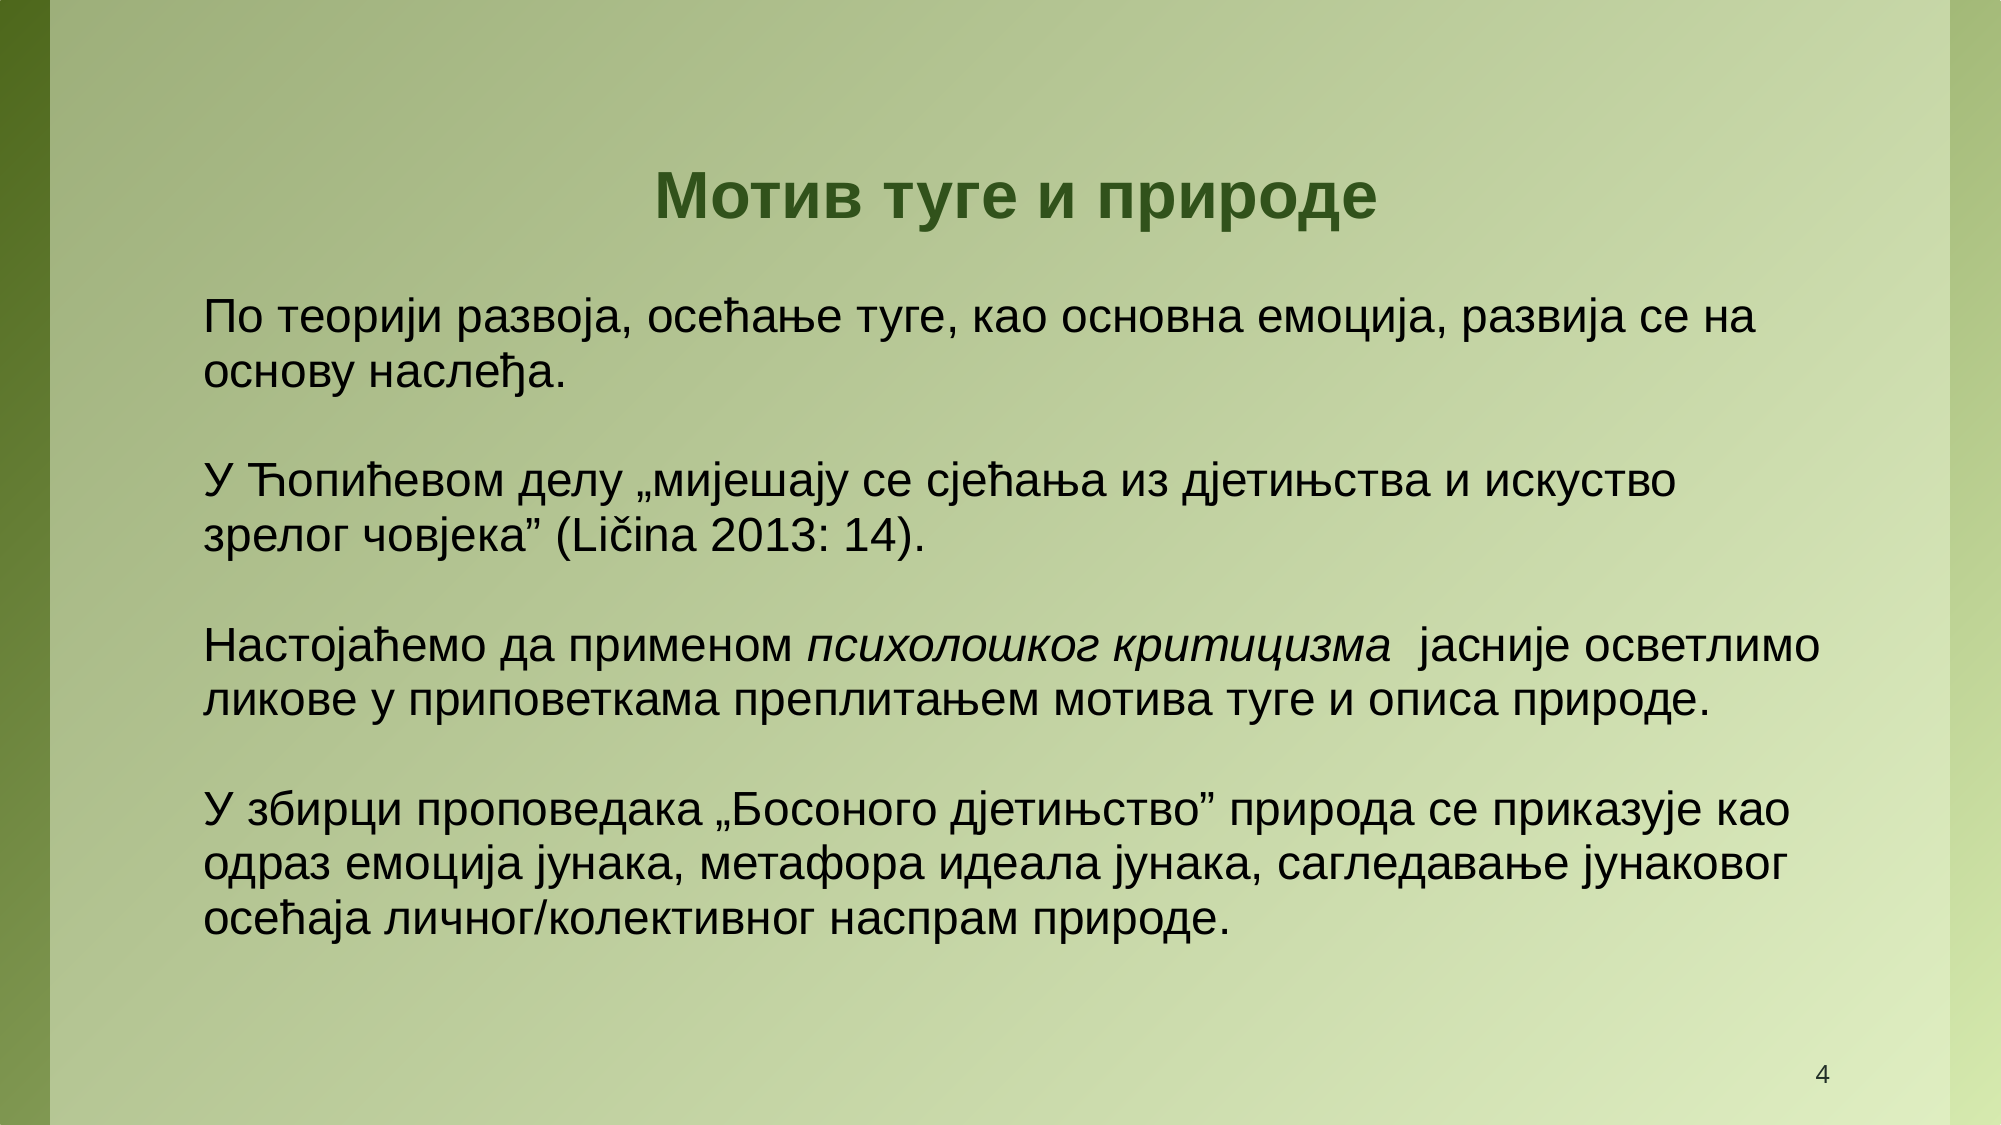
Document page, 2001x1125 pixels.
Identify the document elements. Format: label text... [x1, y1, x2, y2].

slide_number 4 [1668, 1050, 1850, 1103]
title Мотив туге и природе [183, 12, 1850, 242]
list По теорији развоја, осећање туге, као основна емоција, развија се на основу наслеђа. У Ћопићевом делу „мијешају се сјећања из дјетињства и искуство зрелог човјека” (Ličina 2013: 14). Настојаћемо да применом психолошког критицизма јасније осветлимо ликове у приповеткама преплитањем мотива туге и описа природе. У збирци проповедака „Босоного дјетињство” природа се приказује као одраз емоција јунака, метафора идеала јунака, сагледавање јунаковог осећаја личног/колективног наспрам природе. [183, 279, 1850, 1013]
